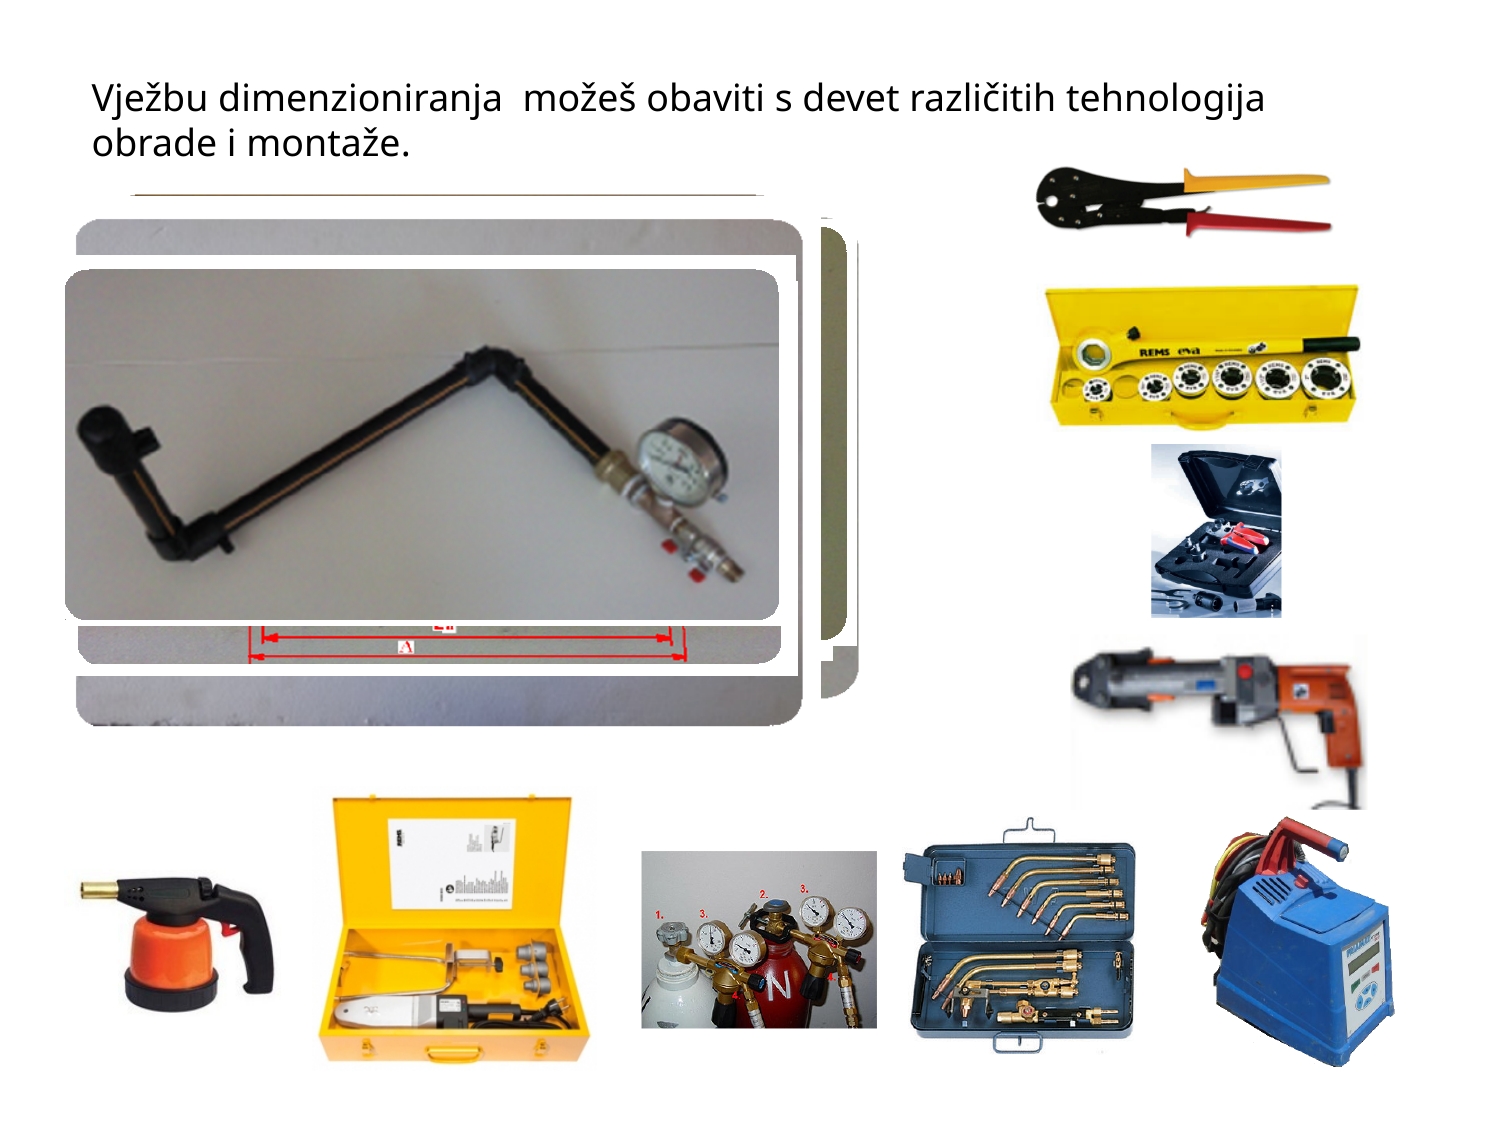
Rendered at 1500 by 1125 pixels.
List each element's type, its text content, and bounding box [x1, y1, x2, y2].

text_box Vježbu dimenzioniranja možeš obaviti s devet različitih tehnologija obrade i montaže. [76, 66, 1353, 172]
picture [1009, 125, 1388, 618]
picture [312, 786, 597, 1071]
picture [631, 633, 1401, 1070]
picture [52, 184, 869, 736]
picture [64, 833, 290, 1059]
